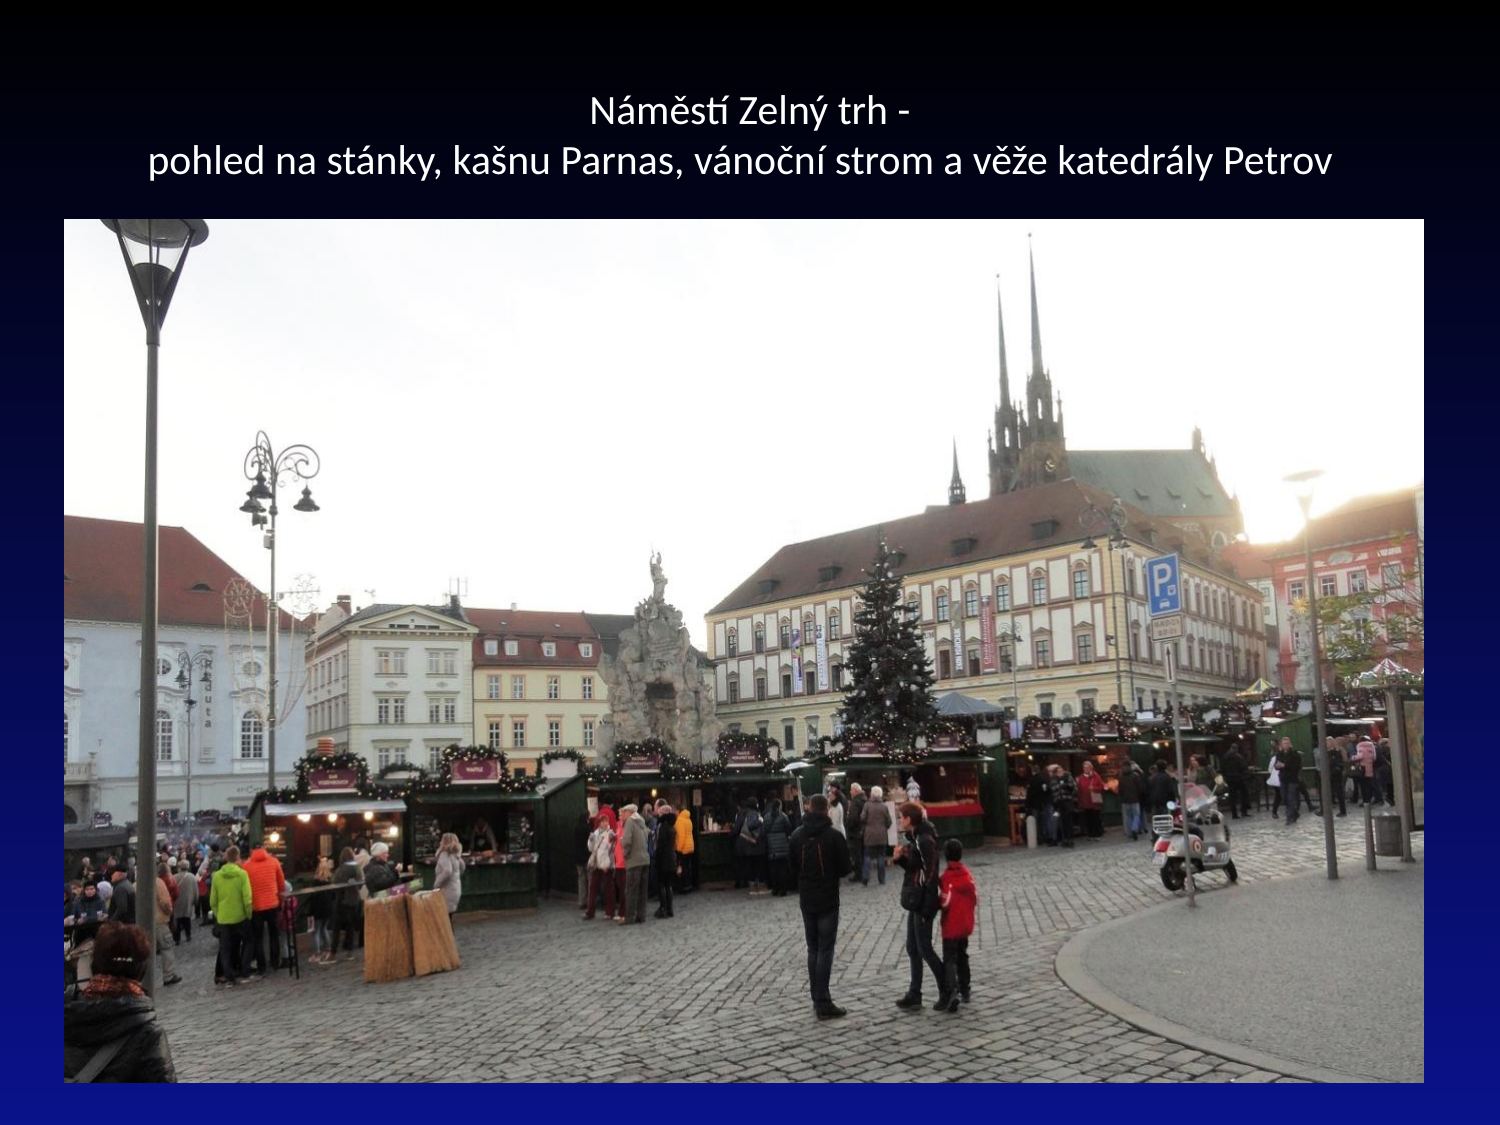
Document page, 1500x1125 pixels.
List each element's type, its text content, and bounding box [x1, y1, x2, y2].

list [64, 219, 1424, 1083]
title Náměstí Zelný trh - pohled na stánky, kašnu Parnas, vánoční strom a věže katedrály Petrov [74, 44, 1426, 220]
